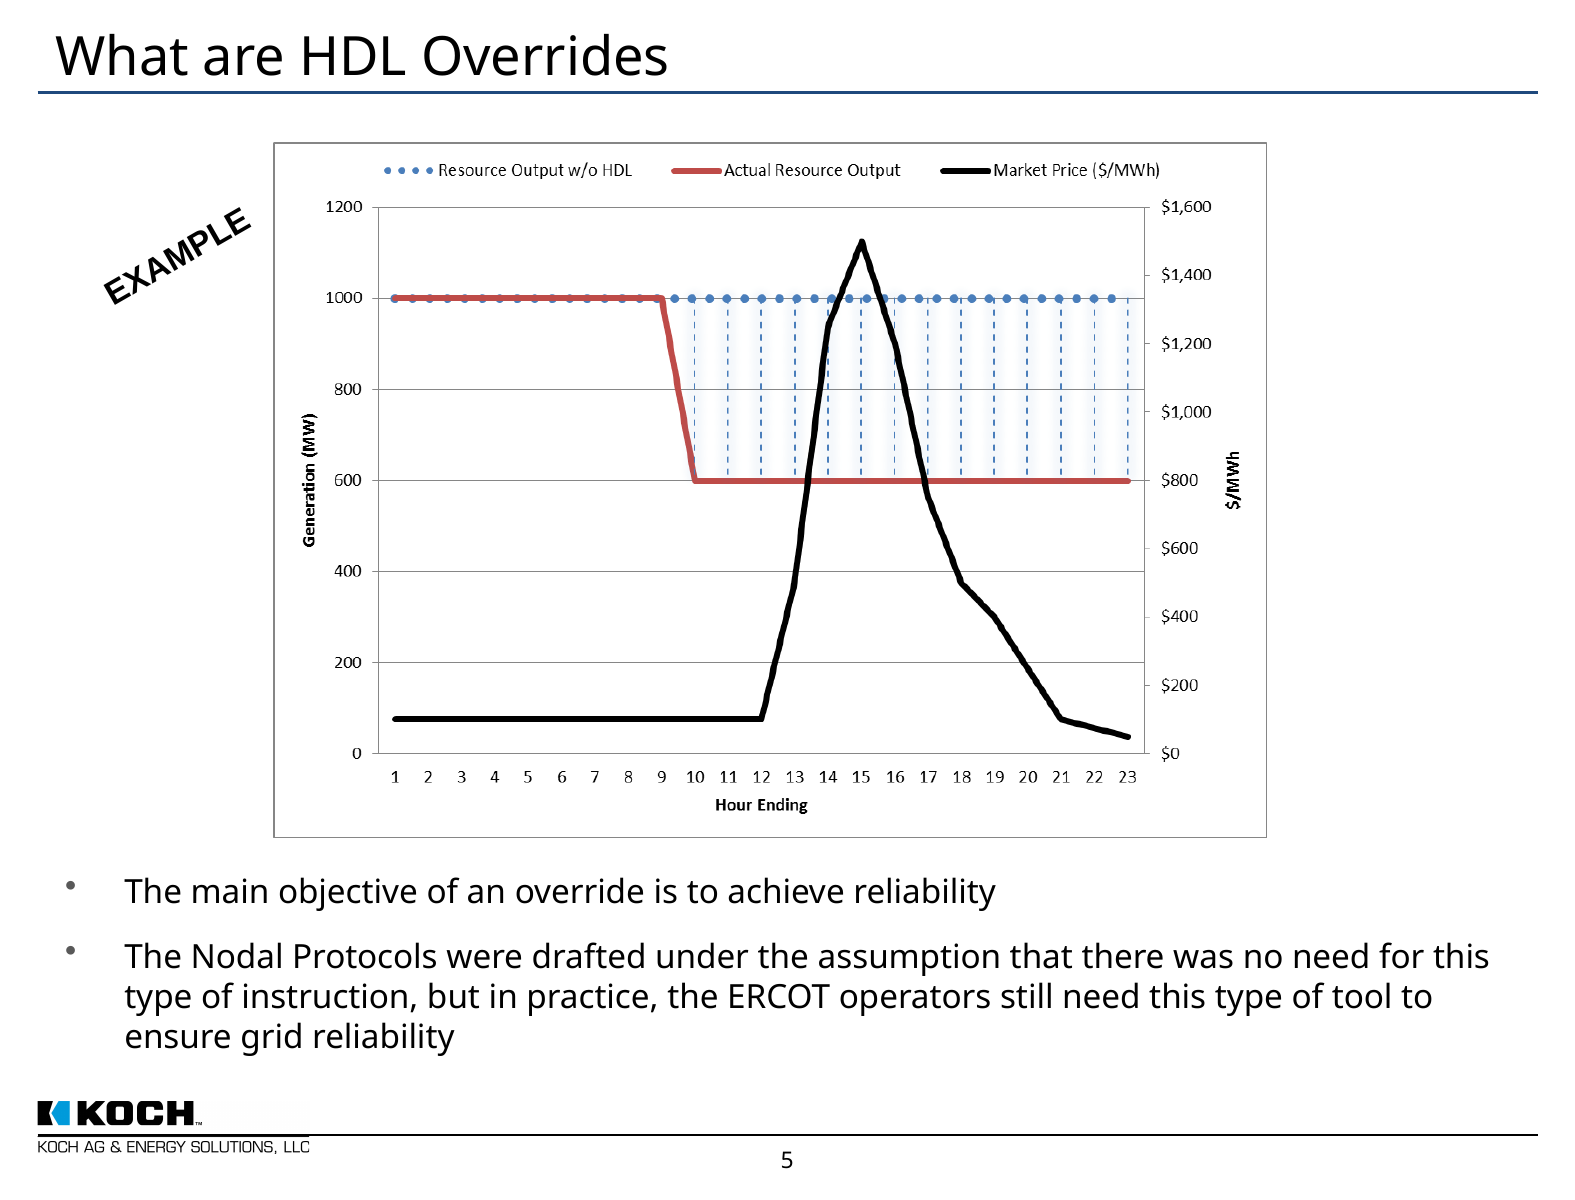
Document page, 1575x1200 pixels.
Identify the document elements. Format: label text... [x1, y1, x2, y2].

slide_number 5 [603, 1131, 972, 1191]
list The main objective of an override is to achieve reliability The Nodal Protocols were drafted under the assumption that there was no need for this type of instruction, but in practice, the ERCOT operators still need this type of tool to ensure grid reliability [50, 862, 1549, 1088]
picture [273, 142, 1267, 838]
text_box EXAMPLE [80, 183, 268, 326]
title What are HDL Overrides [39, 6, 1536, 101]
